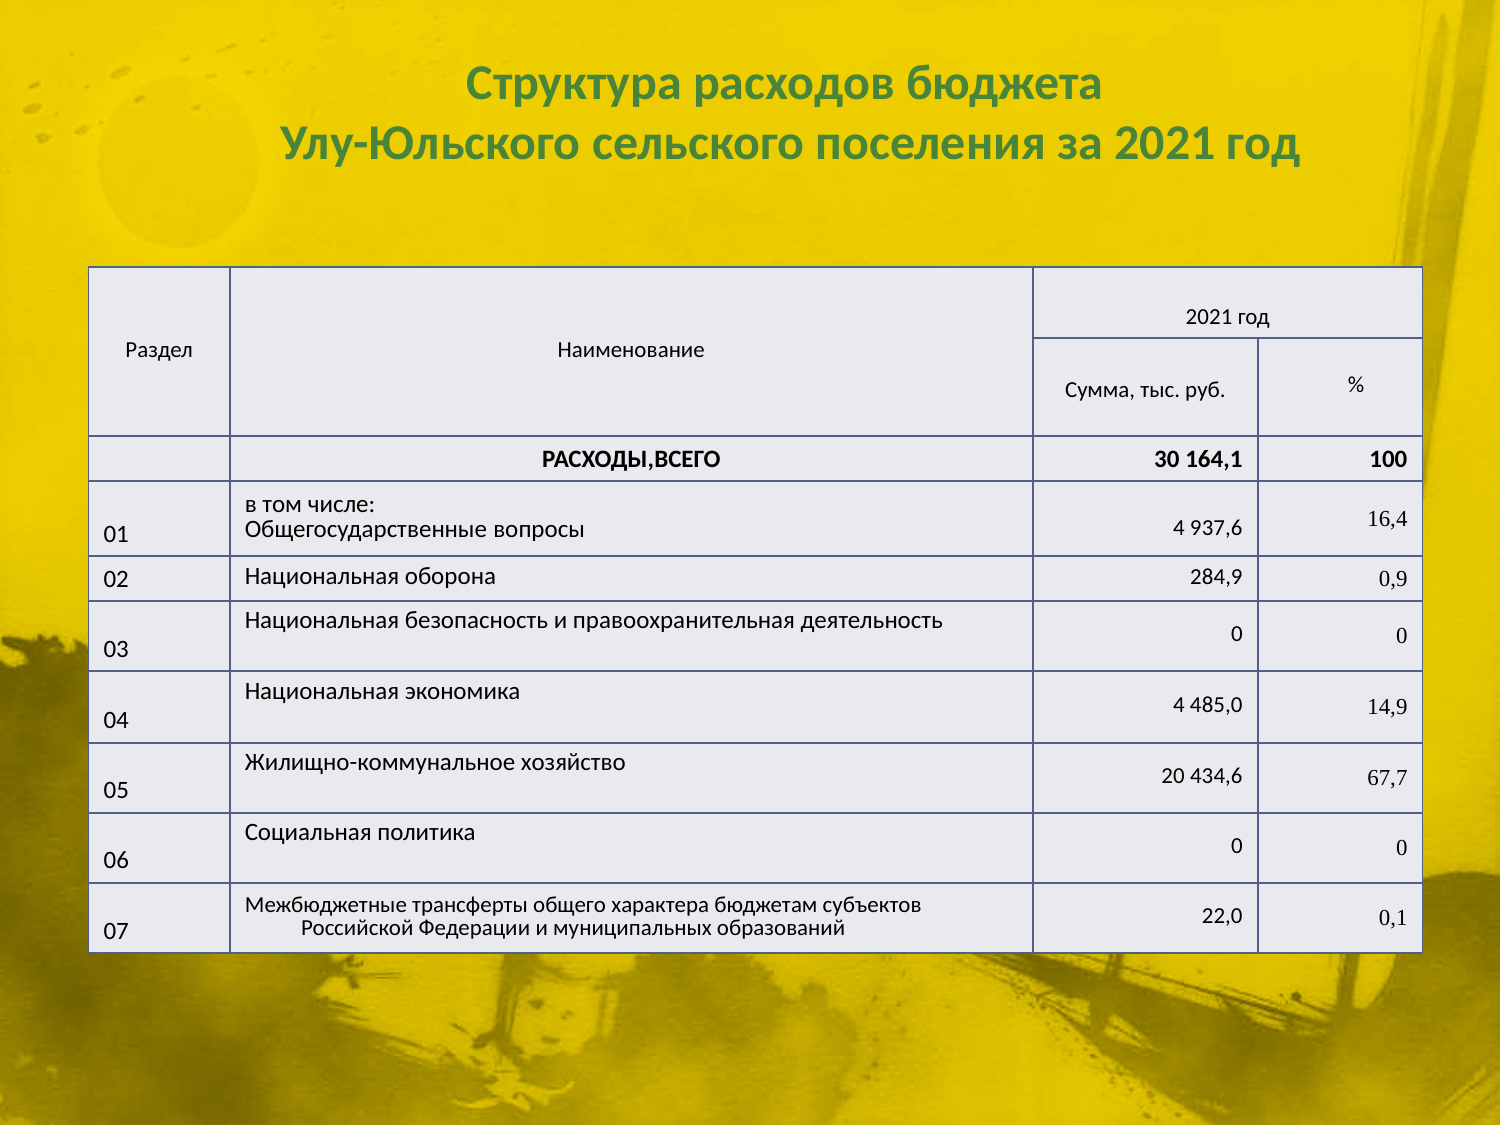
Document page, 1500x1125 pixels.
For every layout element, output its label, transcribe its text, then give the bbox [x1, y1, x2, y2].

table_cell Жилищно-коммунальное хозяйство [231, 744, 1032, 812]
table_header Наименование [231, 268, 1032, 435]
table_cell % [1259, 339, 1422, 435]
table_cell Межбюджетные трансферты общего характера бюджетам субъектов Российской Федерации и муниципальных образований [231, 884, 1032, 952]
table_header Раздел [89, 268, 229, 435]
table_cell 0,1 [1259, 884, 1422, 952]
table_cell 0 [1034, 814, 1257, 882]
table_cell 67,7 [1259, 744, 1422, 812]
table_cell 16,4 [1259, 482, 1422, 555]
table_cell 284,9 [1034, 557, 1257, 600]
table_cell [89, 437, 229, 480]
table_cell 0 [1259, 602, 1422, 670]
table_cell Сумма, тыс. руб. [1034, 339, 1257, 435]
table_cell 20 434,6 [1034, 744, 1257, 812]
table_cell РАСХОДЫ,ВСЕГО [231, 437, 1032, 480]
table_cell 0 [1034, 602, 1257, 670]
table_cell 06 [89, 814, 229, 882]
table_cell 07 [89, 884, 229, 952]
table_cell 100 [1259, 437, 1422, 480]
table_cell 03 [89, 602, 229, 670]
text_box Структура расходов бюджета Улу-Юльского сельского поселения за 2021 год [147, 42, 1423, 231]
table_cell 30 164,1 [1034, 437, 1257, 480]
table_cell 14,9 [1259, 672, 1422, 742]
table_cell 0,9 [1259, 557, 1422, 600]
table_cell 0 [1259, 814, 1422, 882]
table_cell Национальная оборона [231, 557, 1032, 600]
table_cell Социальная политика [231, 814, 1032, 882]
table_cell Национальная экономика [231, 672, 1032, 742]
table_header 2021 год [1034, 268, 1422, 337]
table_cell 4 937,6 [1034, 482, 1257, 555]
table_cell 05 [89, 744, 229, 812]
table_cell 22,0 [1034, 884, 1257, 952]
table_cell 01 [89, 482, 229, 555]
table_cell 04 [89, 672, 229, 742]
table_cell в том числе: Общегосударственные вопросы [231, 482, 1032, 555]
table_cell 4 485,0 [1034, 672, 1257, 742]
table_cell 02 [89, 557, 229, 600]
table_cell Национальная безопасность и правоохранительная деятельность [231, 602, 1032, 670]
